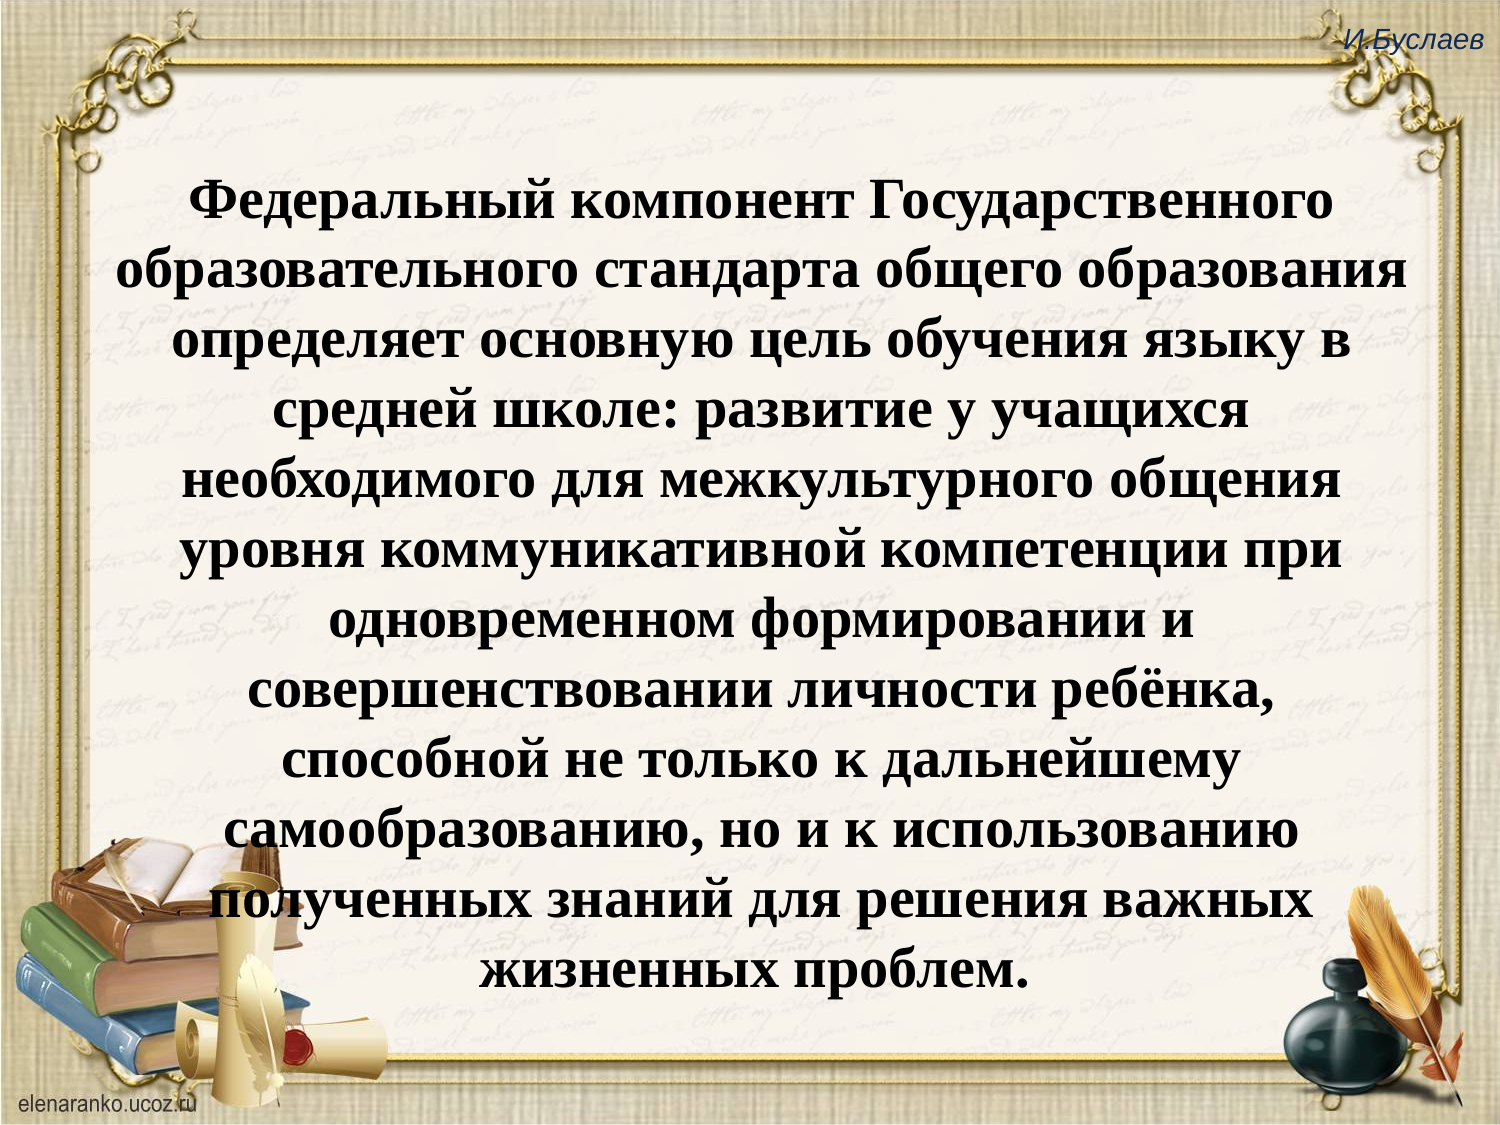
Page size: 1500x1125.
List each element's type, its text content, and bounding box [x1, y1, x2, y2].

text_box Федеральный компонент Государственного образовательного стандарта общего образования определяет основную цель обучения языку в средней школе: развитие у учащихся необходимого для межкультурного общения уровня коммуникативной компетенции при одновременном формировании и совершенствовании личности ребёнка, способной не только к дальнейшему самообразованию, но и к использованию полученных знаний для решения важных жизненных проблем. [93, 152, 1430, 1007]
picture [0, 0, 1500, 1125]
text_box И.Буслаев [1328, 12, 1500, 63]
